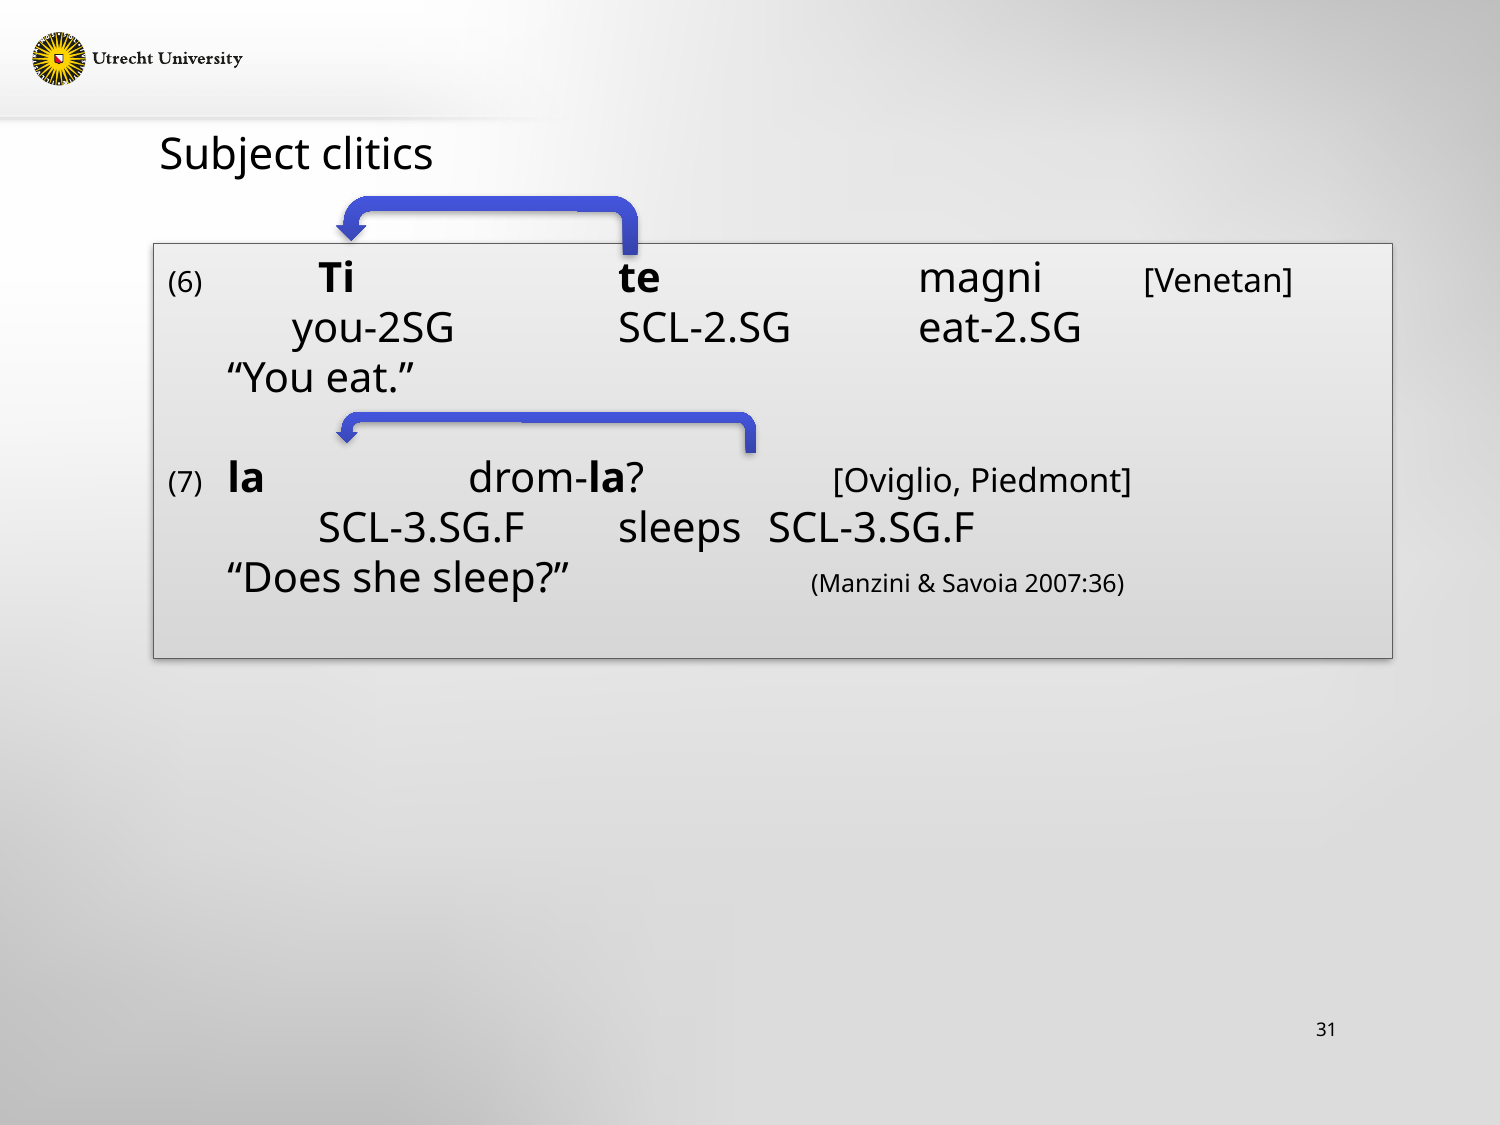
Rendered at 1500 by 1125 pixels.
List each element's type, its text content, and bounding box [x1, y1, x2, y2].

text_box [336, 411, 756, 454]
text_box (6) Ti te magni [Venetan] you-2sg SCL-2.sg eat-2.sg “You eat.” (7) la drom-la? [Oviglio, Piedmont] SCL-3.sg.f sleeps SCL-3.sg.f “Does she sleep?” (Manzini & Savoia 2007:36) [153, 243, 1393, 659]
picture [0, 0, 1500, 1125]
text_box Subject clitics [159, 125, 1117, 208]
text_box 31 [1301, 1009, 1393, 1070]
text_box [336, 208, 638, 256]
